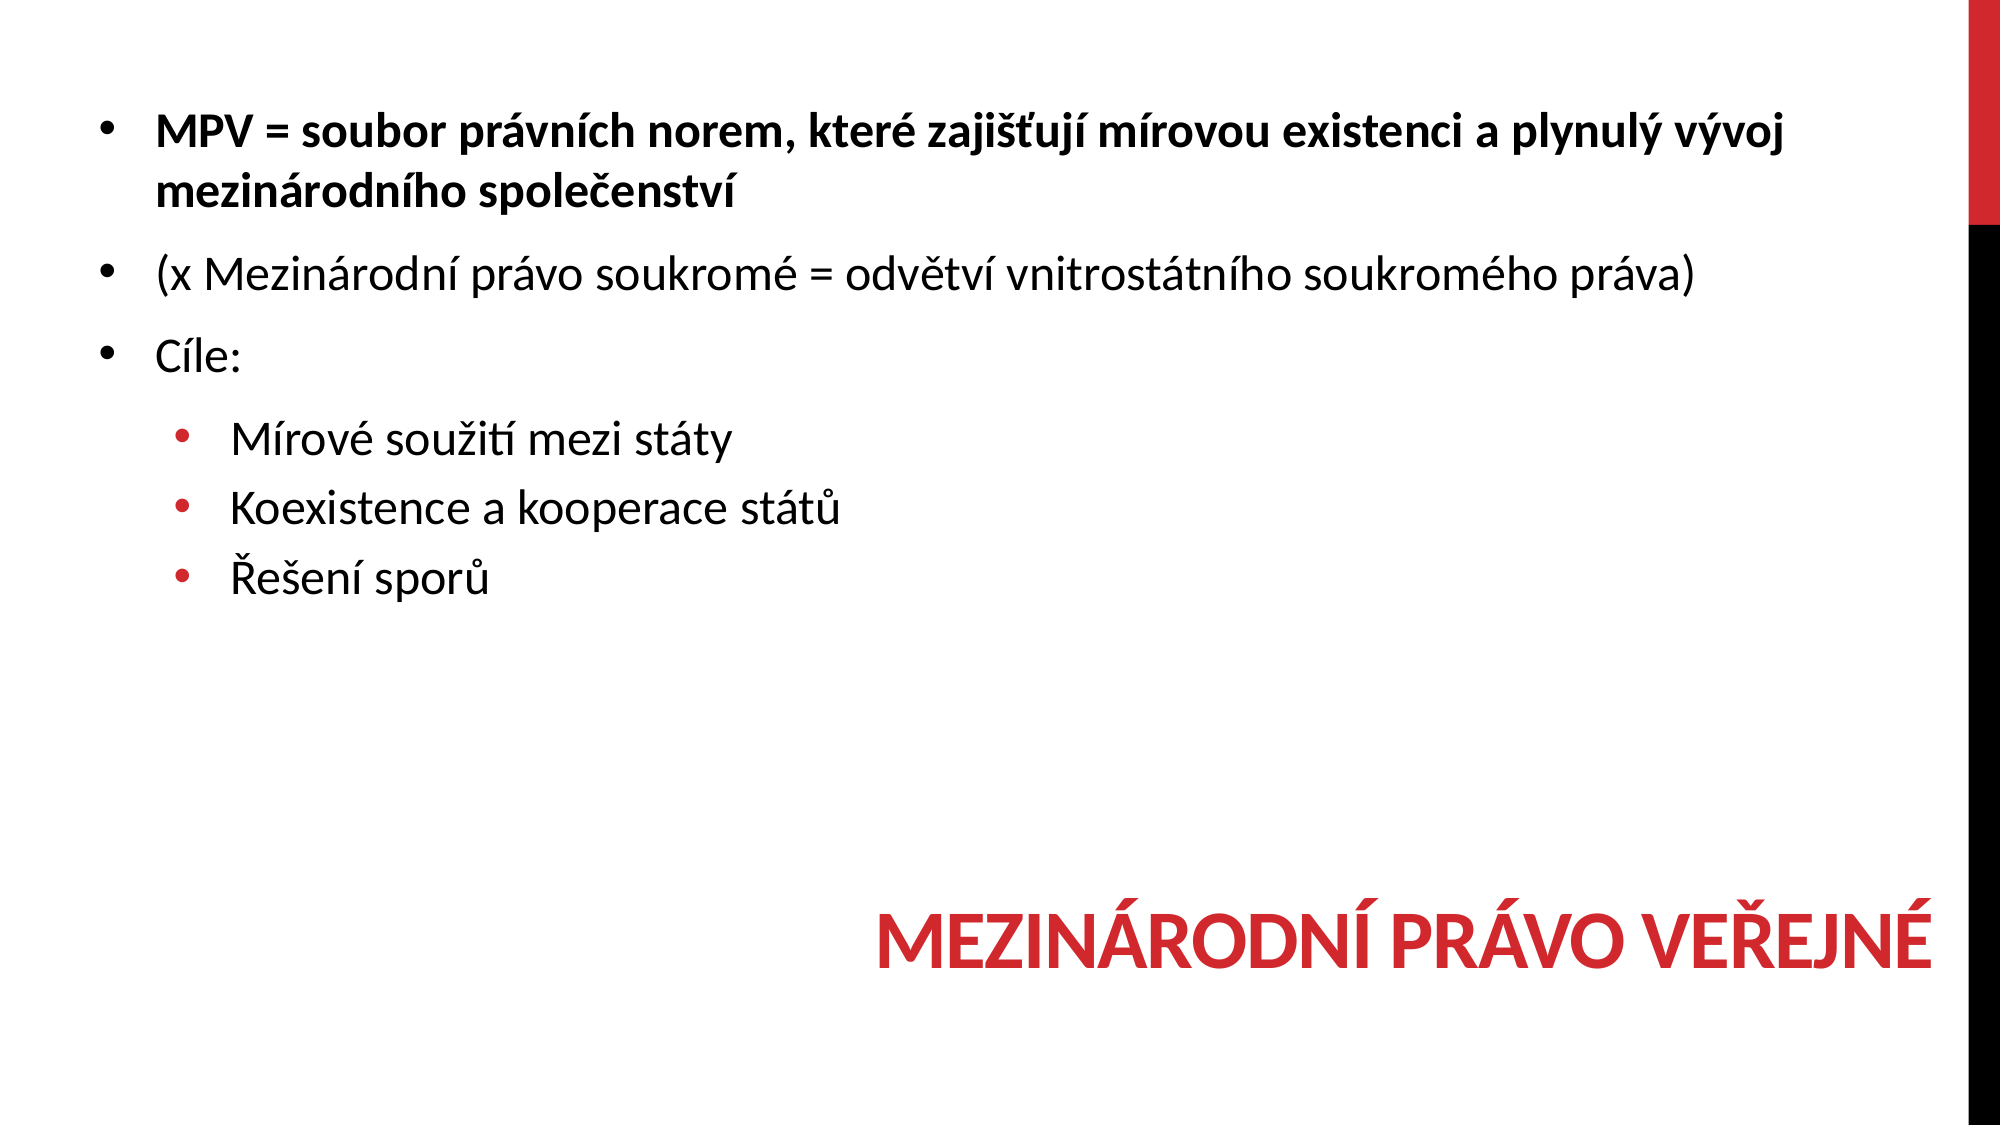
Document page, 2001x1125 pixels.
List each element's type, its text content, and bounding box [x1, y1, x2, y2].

list MPV = soubor právních norem, které zajišťují mírovou existenci a plynulý vývoj mezinárodního společenství (x Mezinárodní právo soukromé = odvětví vnitrostátního soukromého práva) Cíle: Mírové soužití mezi státy Koexistence a kooperace států Řešení sporů [83, 89, 1912, 812]
title Mezinárodní právo veřejné [269, 849, 1950, 993]
